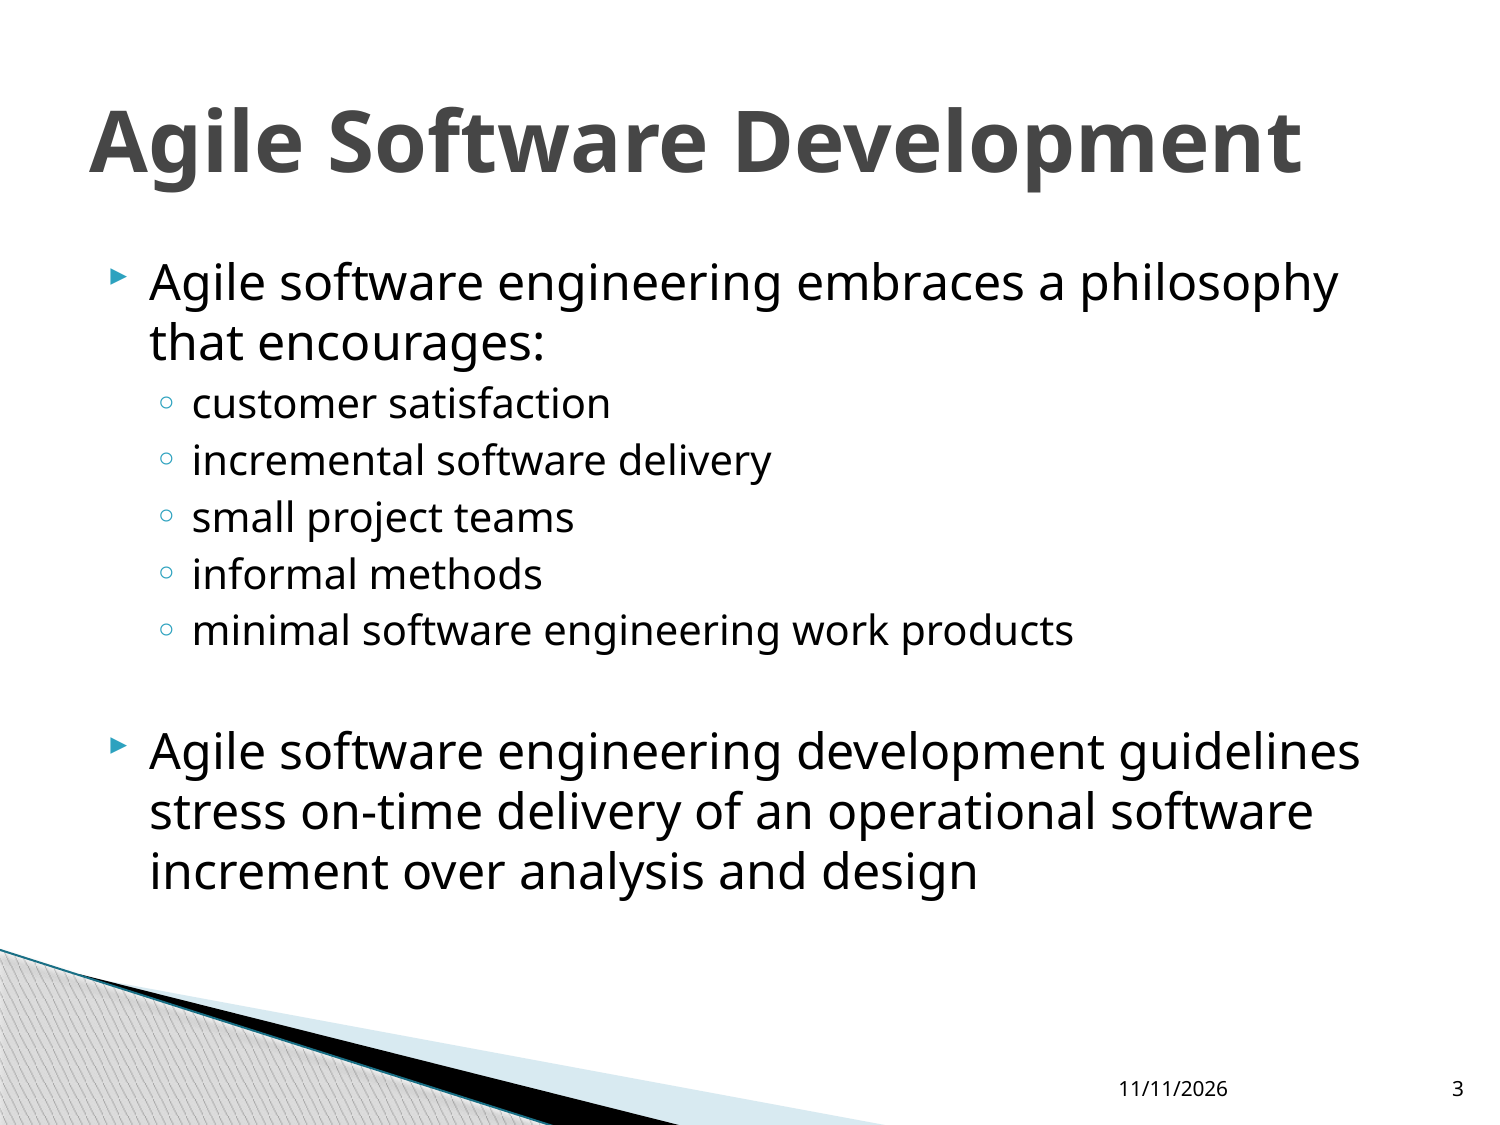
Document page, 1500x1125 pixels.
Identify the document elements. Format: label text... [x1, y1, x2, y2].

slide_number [1103, 1051, 1418, 1112]
list Agile software engineering embraces a philosophy that encourages: customer satisfaction incremental software delivery small project teams informal methods minimal software engineering work products Agile software engineering development guidelines stress on-time delivery of an operational software increment over analysis and design [75, 243, 1425, 986]
title Agile Software Development [75, 45, 1425, 233]
slide_number 3 [1418, 1051, 1479, 1112]
